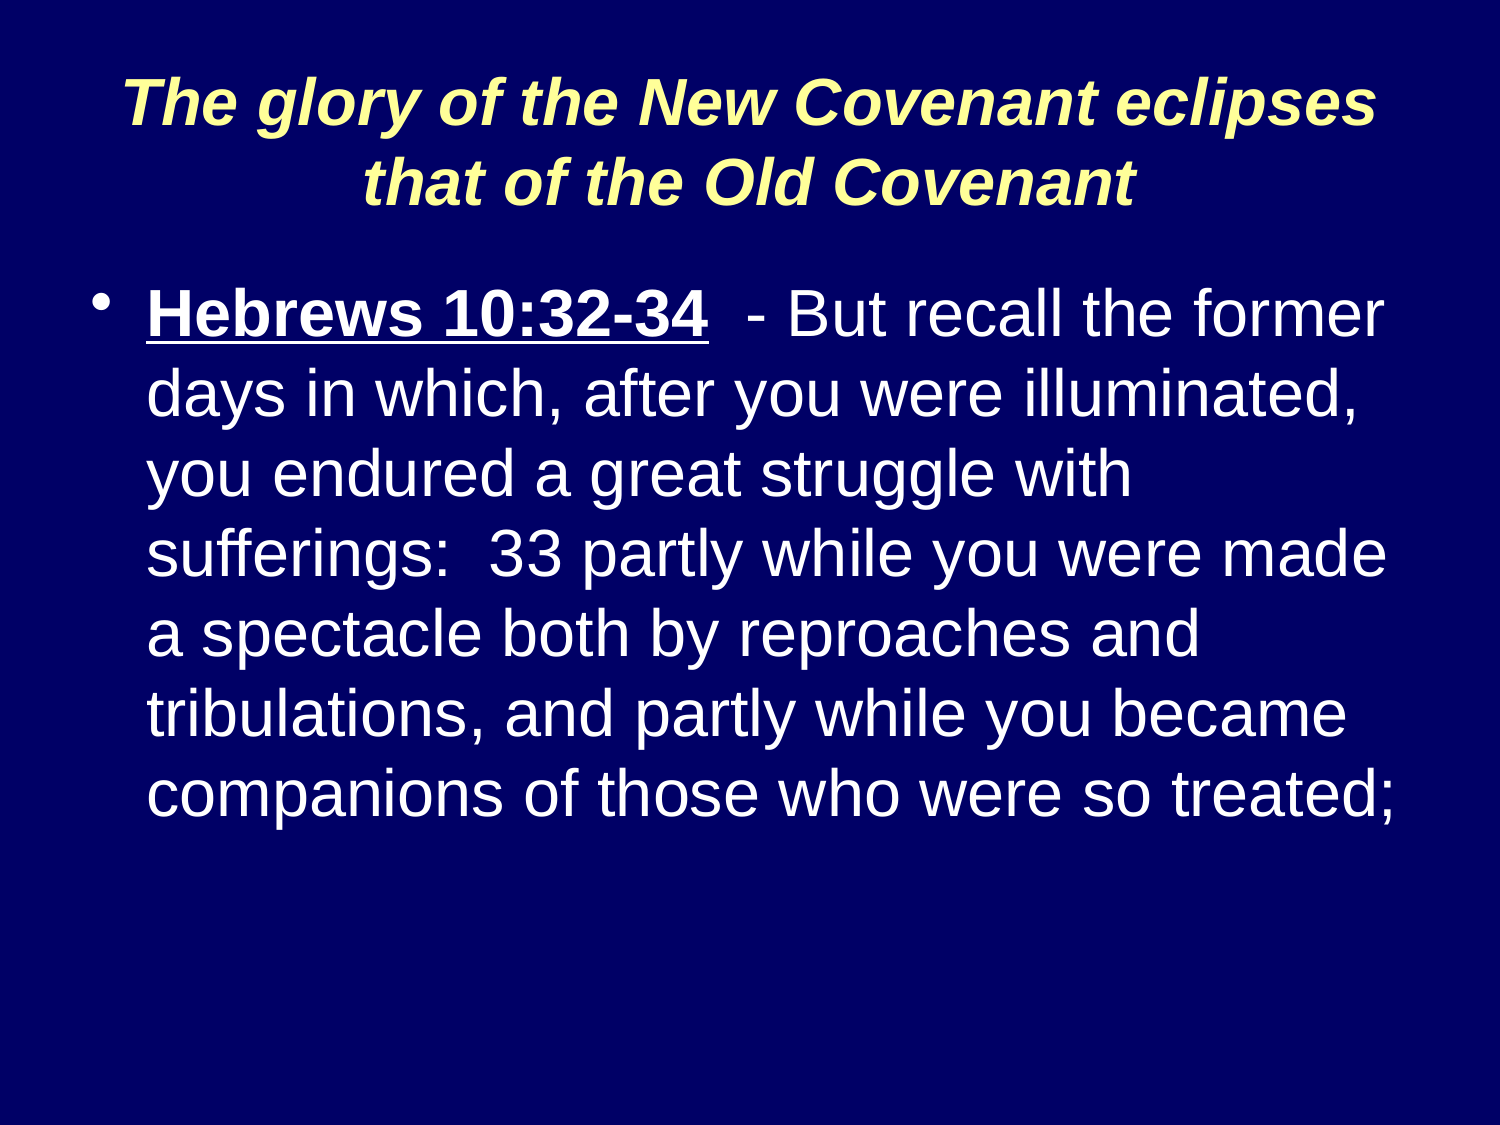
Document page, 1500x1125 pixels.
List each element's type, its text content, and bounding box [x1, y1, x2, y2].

title The glory of the New Covenant eclipses that of the Old Covenant [75, 45, 1425, 233]
list Hebrews 10:32-34 - But recall the former days in which, after you were illuminated, you endured a great struggle with sufferings: 33 partly while you were made a spectacle both by reproaches and tribulations, and partly while you became companions of those who were so treated; [75, 262, 1425, 1005]
